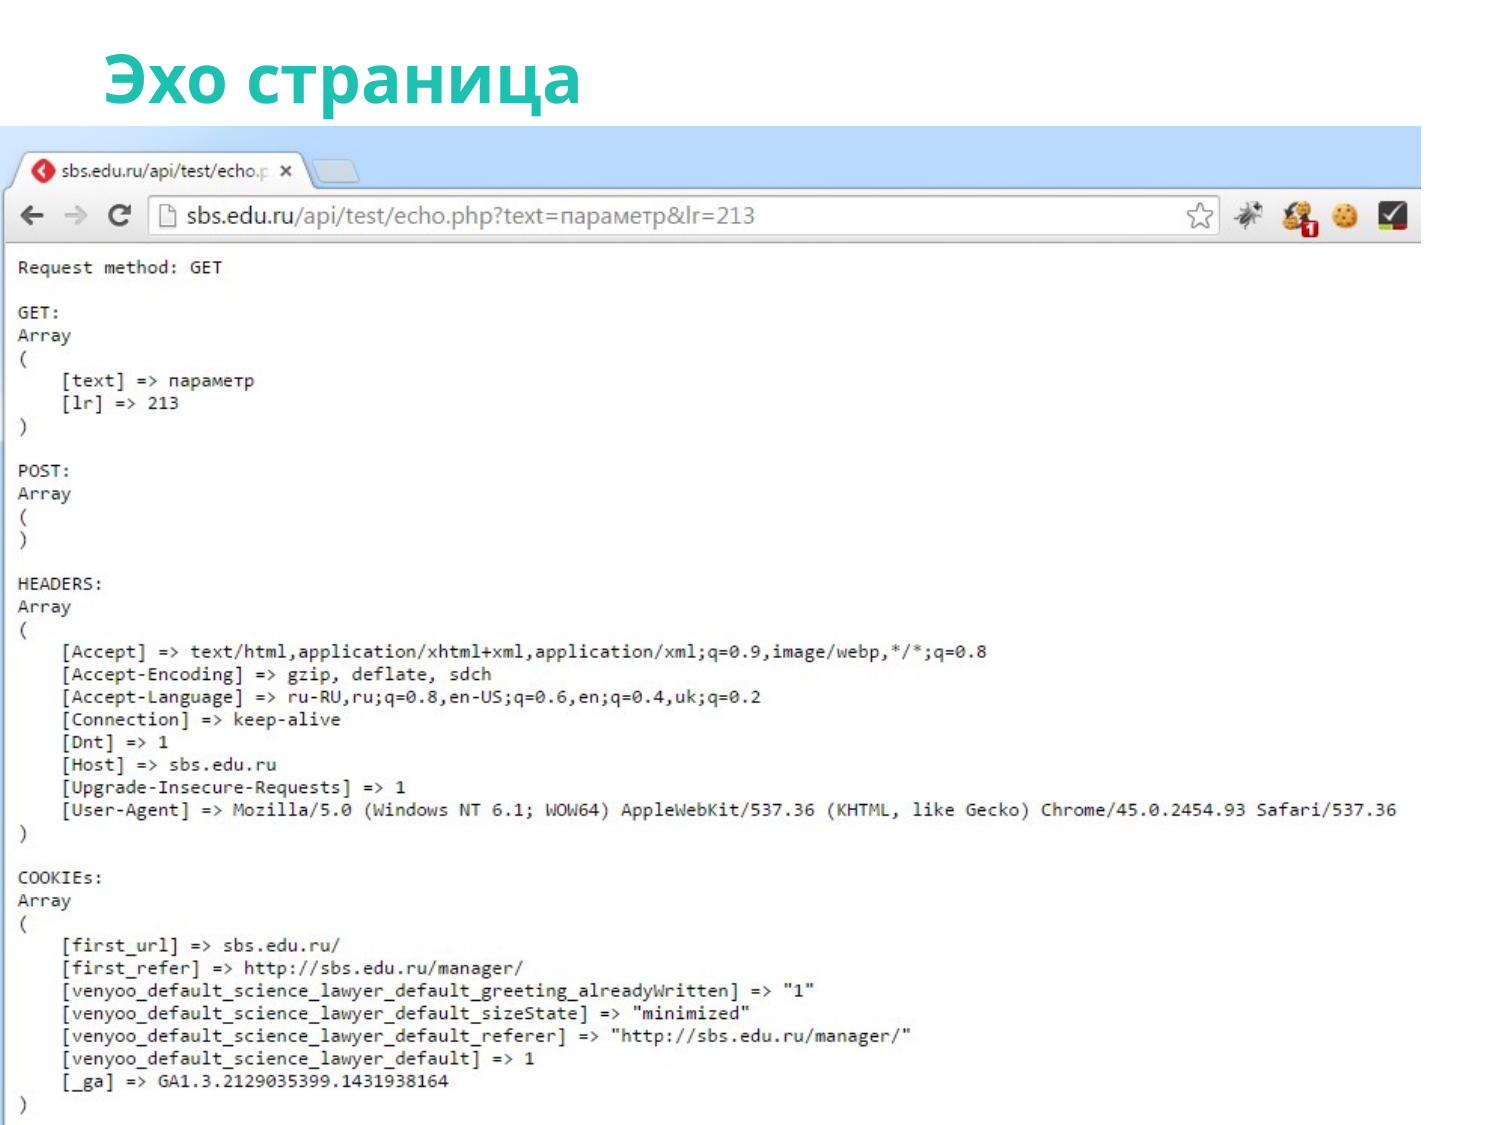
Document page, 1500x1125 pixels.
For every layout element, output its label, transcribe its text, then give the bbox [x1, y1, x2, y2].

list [0, 126, 1421, 1125]
title Эхо страница [88, 37, 1383, 126]
